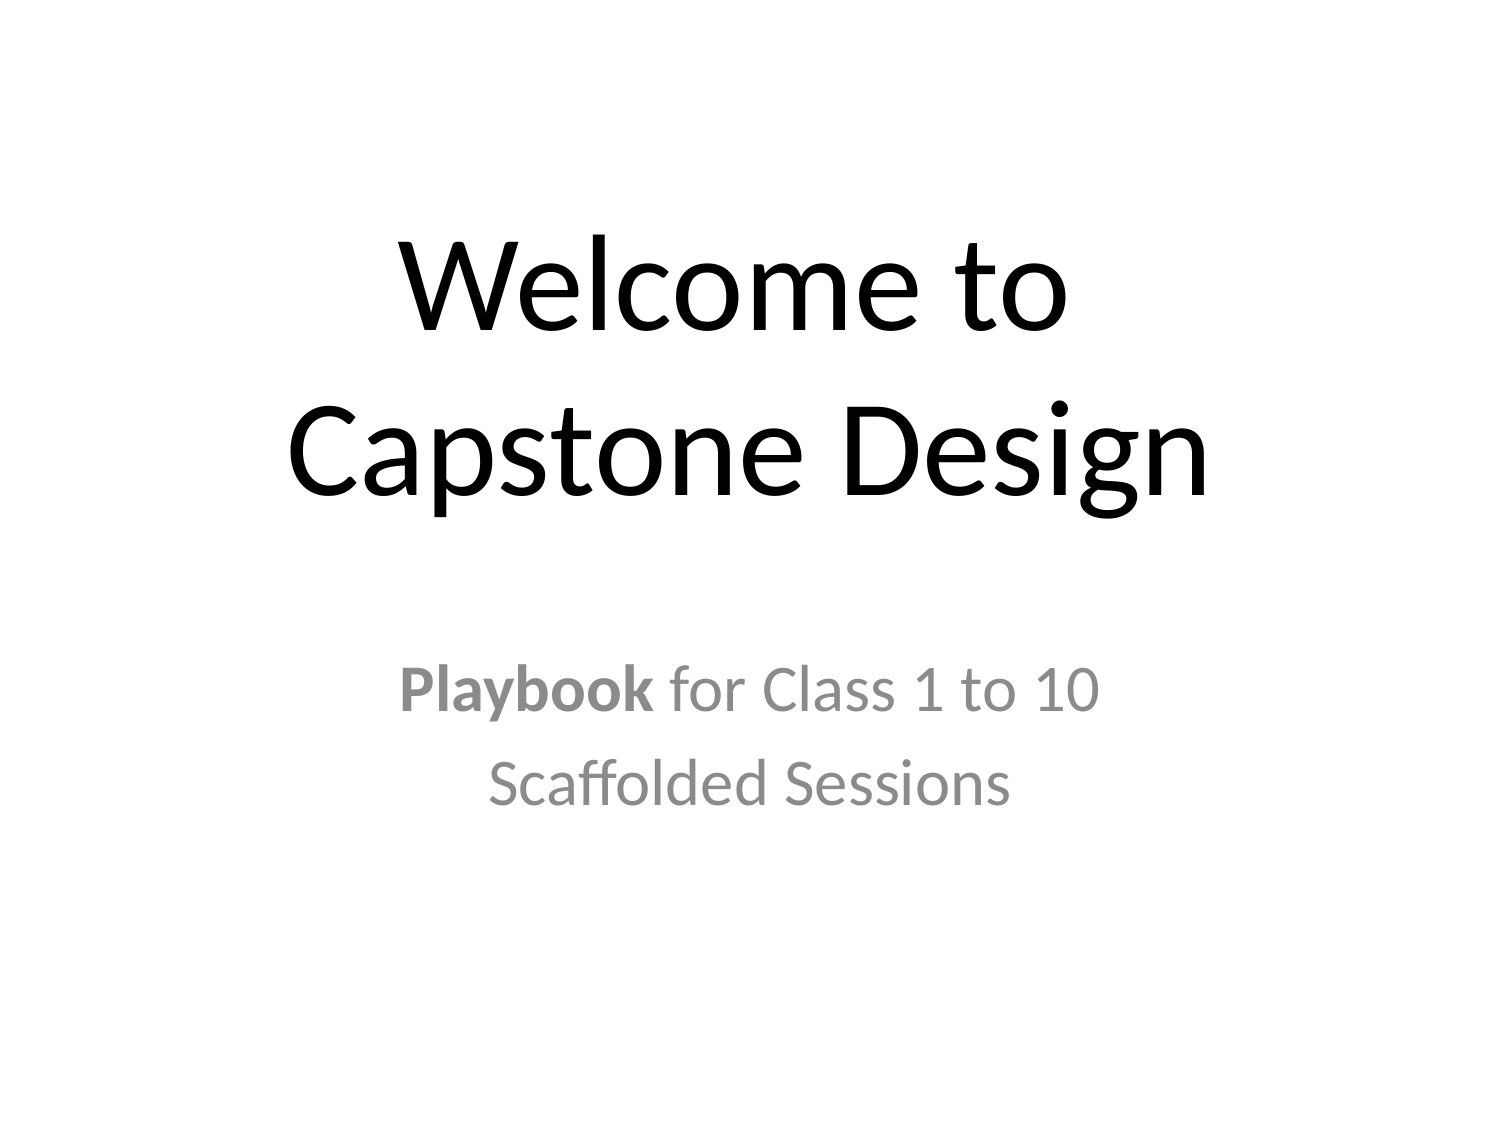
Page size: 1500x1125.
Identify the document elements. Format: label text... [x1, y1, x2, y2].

subtitle Playbook for Class 1 to 10 Scaffolded Sessions [225, 637, 1275, 925]
title Welcome to Capstone Design [112, 237, 1388, 479]
